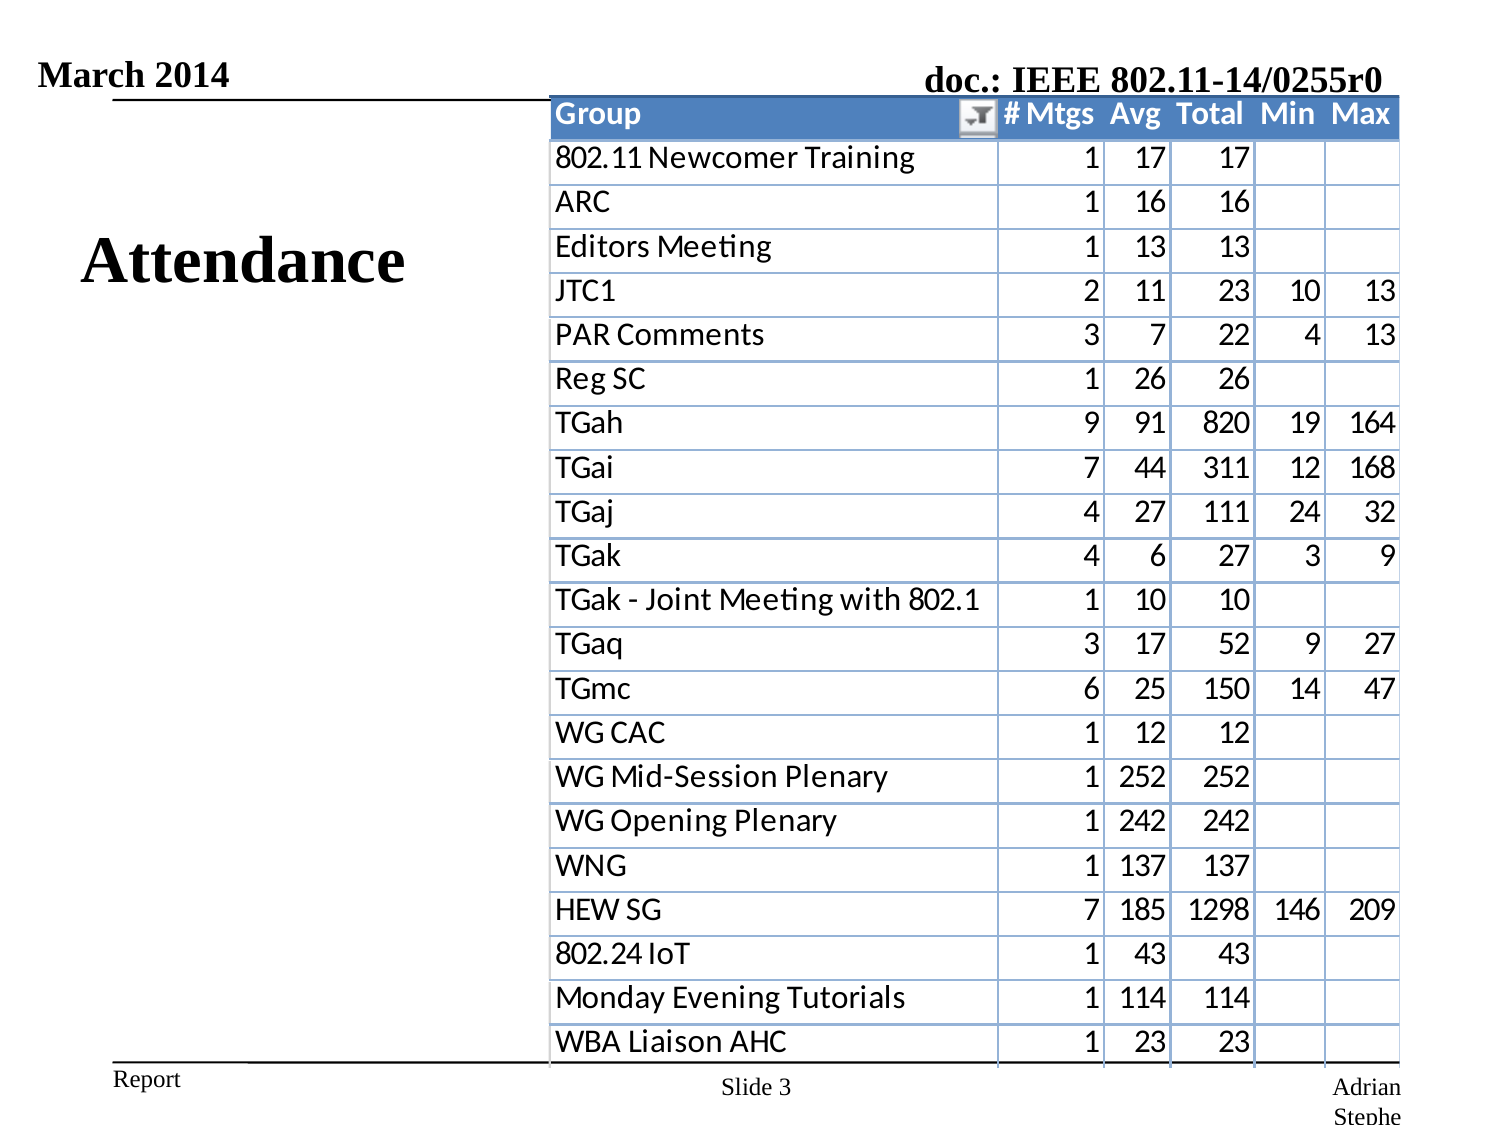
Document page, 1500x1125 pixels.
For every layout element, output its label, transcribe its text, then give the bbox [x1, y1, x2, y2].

picture [548, 94, 1402, 1071]
footer Adrian Stephens, Intel Corporation [1324, 1077, 1402, 1101]
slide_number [37, 49, 297, 96]
slide_number Slide 3 [712, 1079, 800, 1101]
title Attendance [37, 125, 450, 388]
